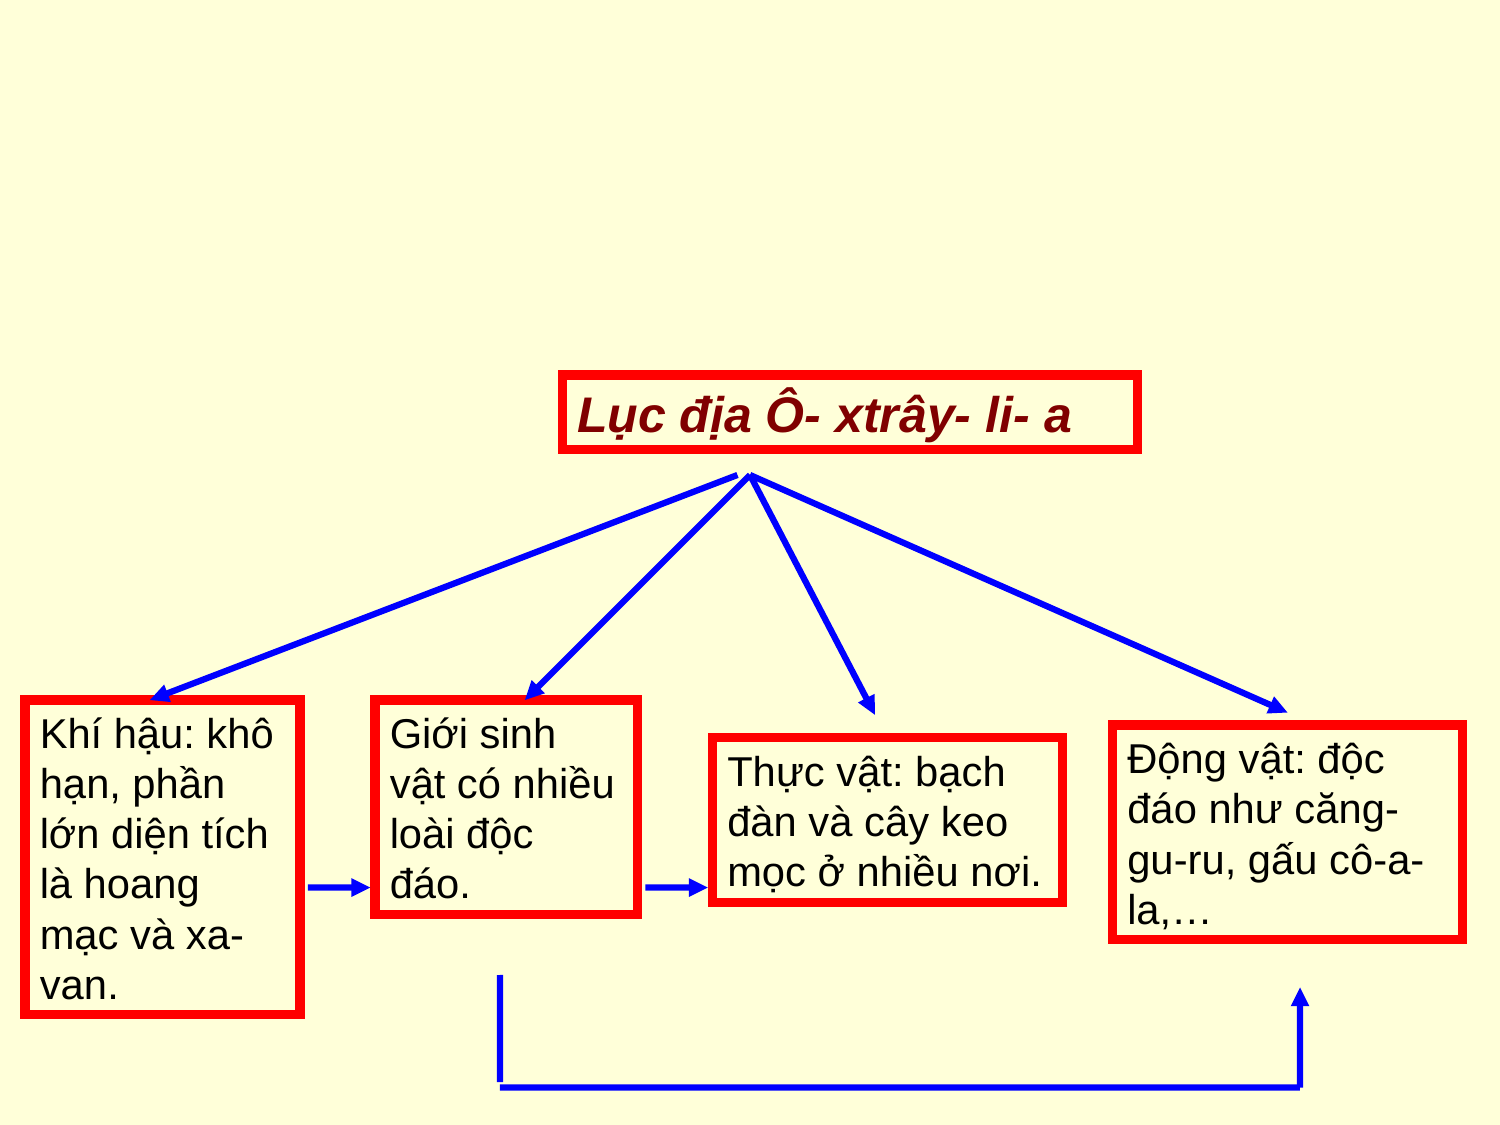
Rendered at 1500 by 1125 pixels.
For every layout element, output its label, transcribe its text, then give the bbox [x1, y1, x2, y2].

text_box [750, 476, 875, 715]
text_box [150, 474, 738, 702]
text_box [525, 475, 750, 700]
text_box Động vật: độc đáo như căng-gu-ru, gấu cô-a-la,… [1112, 724, 1463, 940]
text_box Lục địa Ô- xtrây- li- a [562, 374, 1138, 450]
text_box [1293, 987, 1307, 1088]
text_box Thực vật: bạch đàn và cây keo mọc ở nhiều nơi. [712, 737, 1063, 903]
text_box Giới sinh vật có nhiều loài độc đáo. [375, 699, 638, 915]
text_box Khí hậu: khô hạn, phần lớn diện tích là hoang mạc và xa-van. [24, 699, 300, 1015]
text_box [749, 474, 1288, 714]
text_box [307, 881, 371, 894]
text_box [645, 881, 708, 894]
